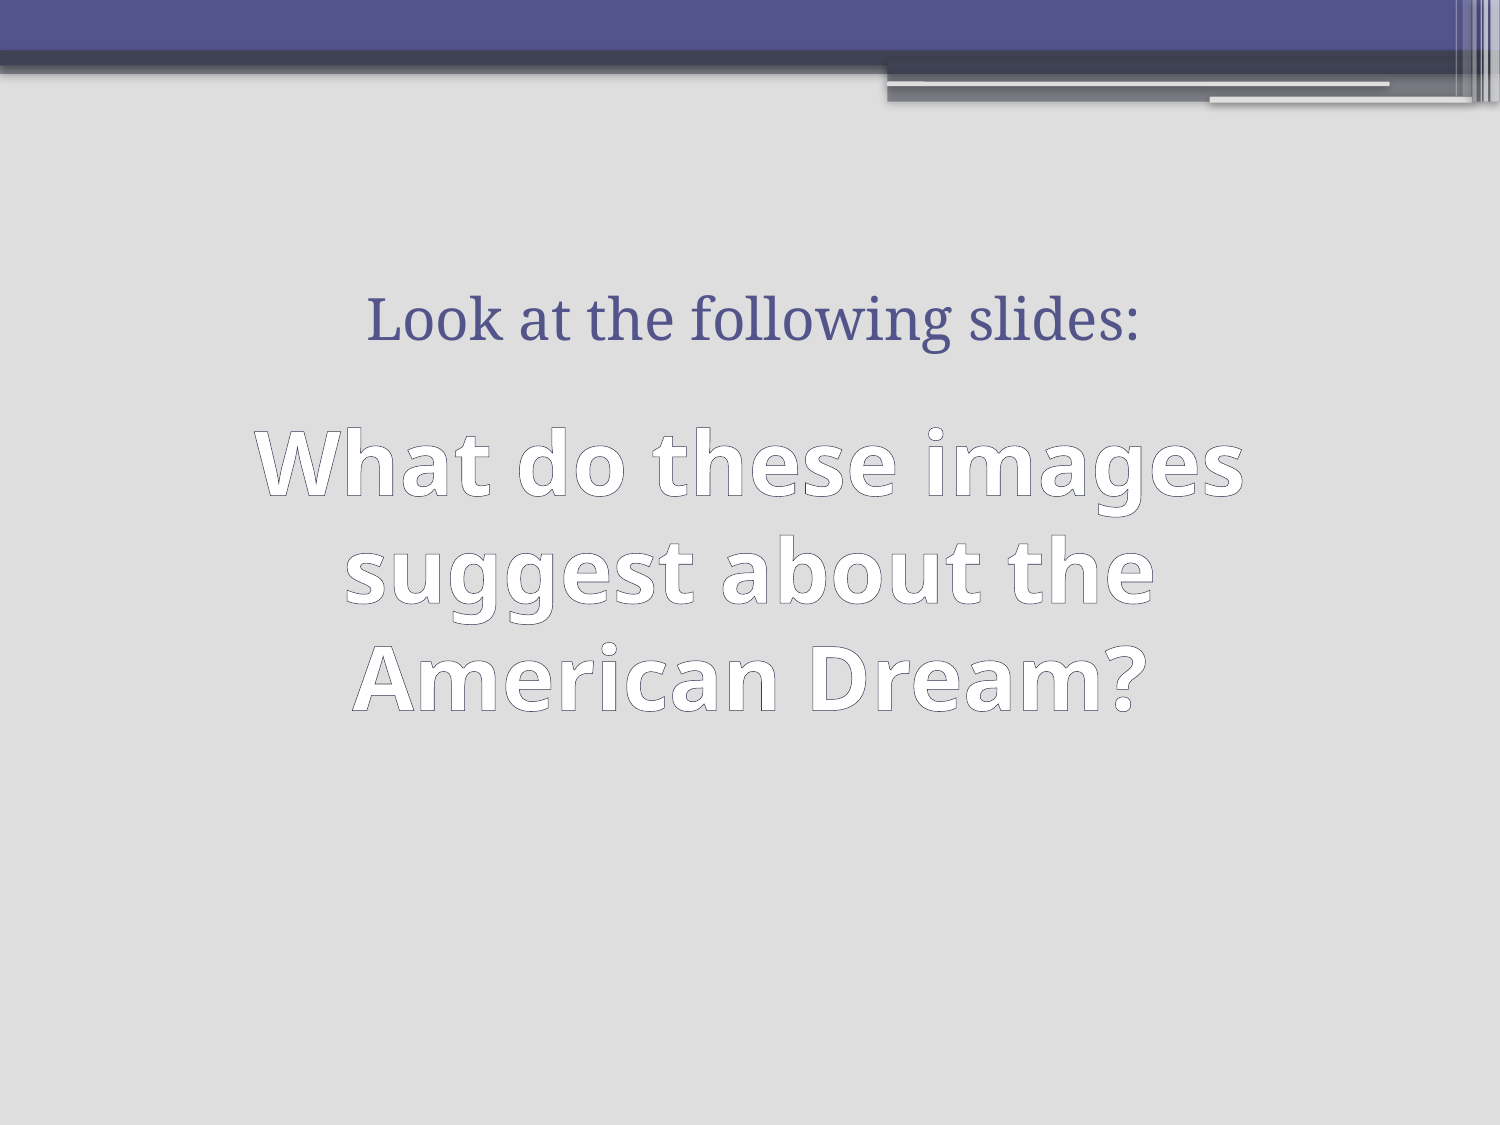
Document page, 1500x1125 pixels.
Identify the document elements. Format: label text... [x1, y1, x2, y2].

list Look at the following slides: [112, 275, 1388, 423]
title What do these images suggest about the American Dream? [112, 512, 1388, 736]
